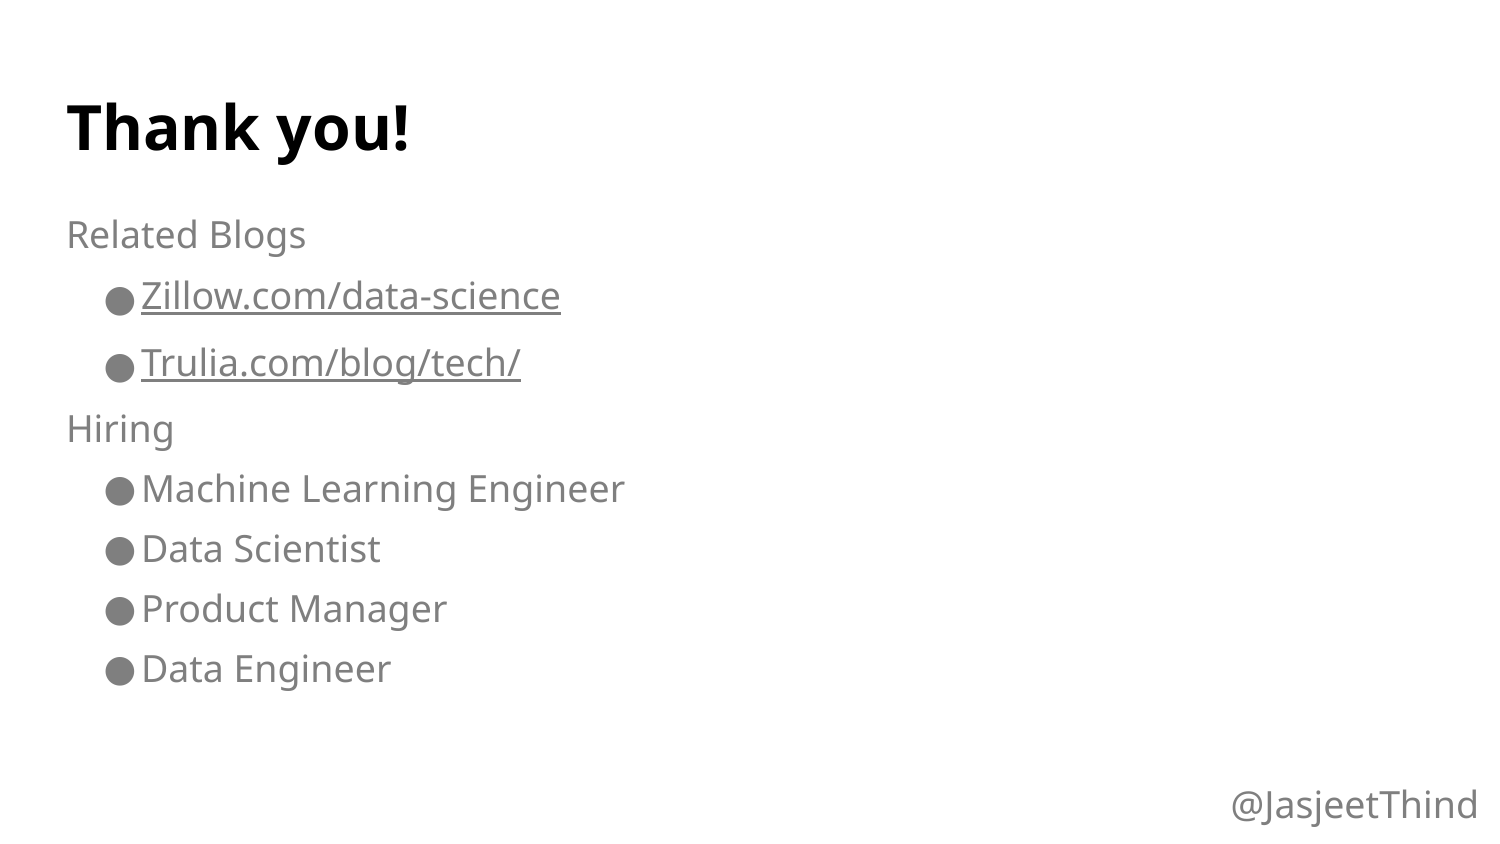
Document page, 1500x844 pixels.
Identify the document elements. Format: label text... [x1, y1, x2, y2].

text_box @JasjeetThind [1215, 763, 1500, 844]
list Related Blogs Zillow.com/data-science Trulia.com/blog/tech/ Hiring Machine Learning Engineer Data Scientist Product Manager Data Engineer [51, 189, 1449, 750]
title Thank you! [51, 72, 1449, 176]
